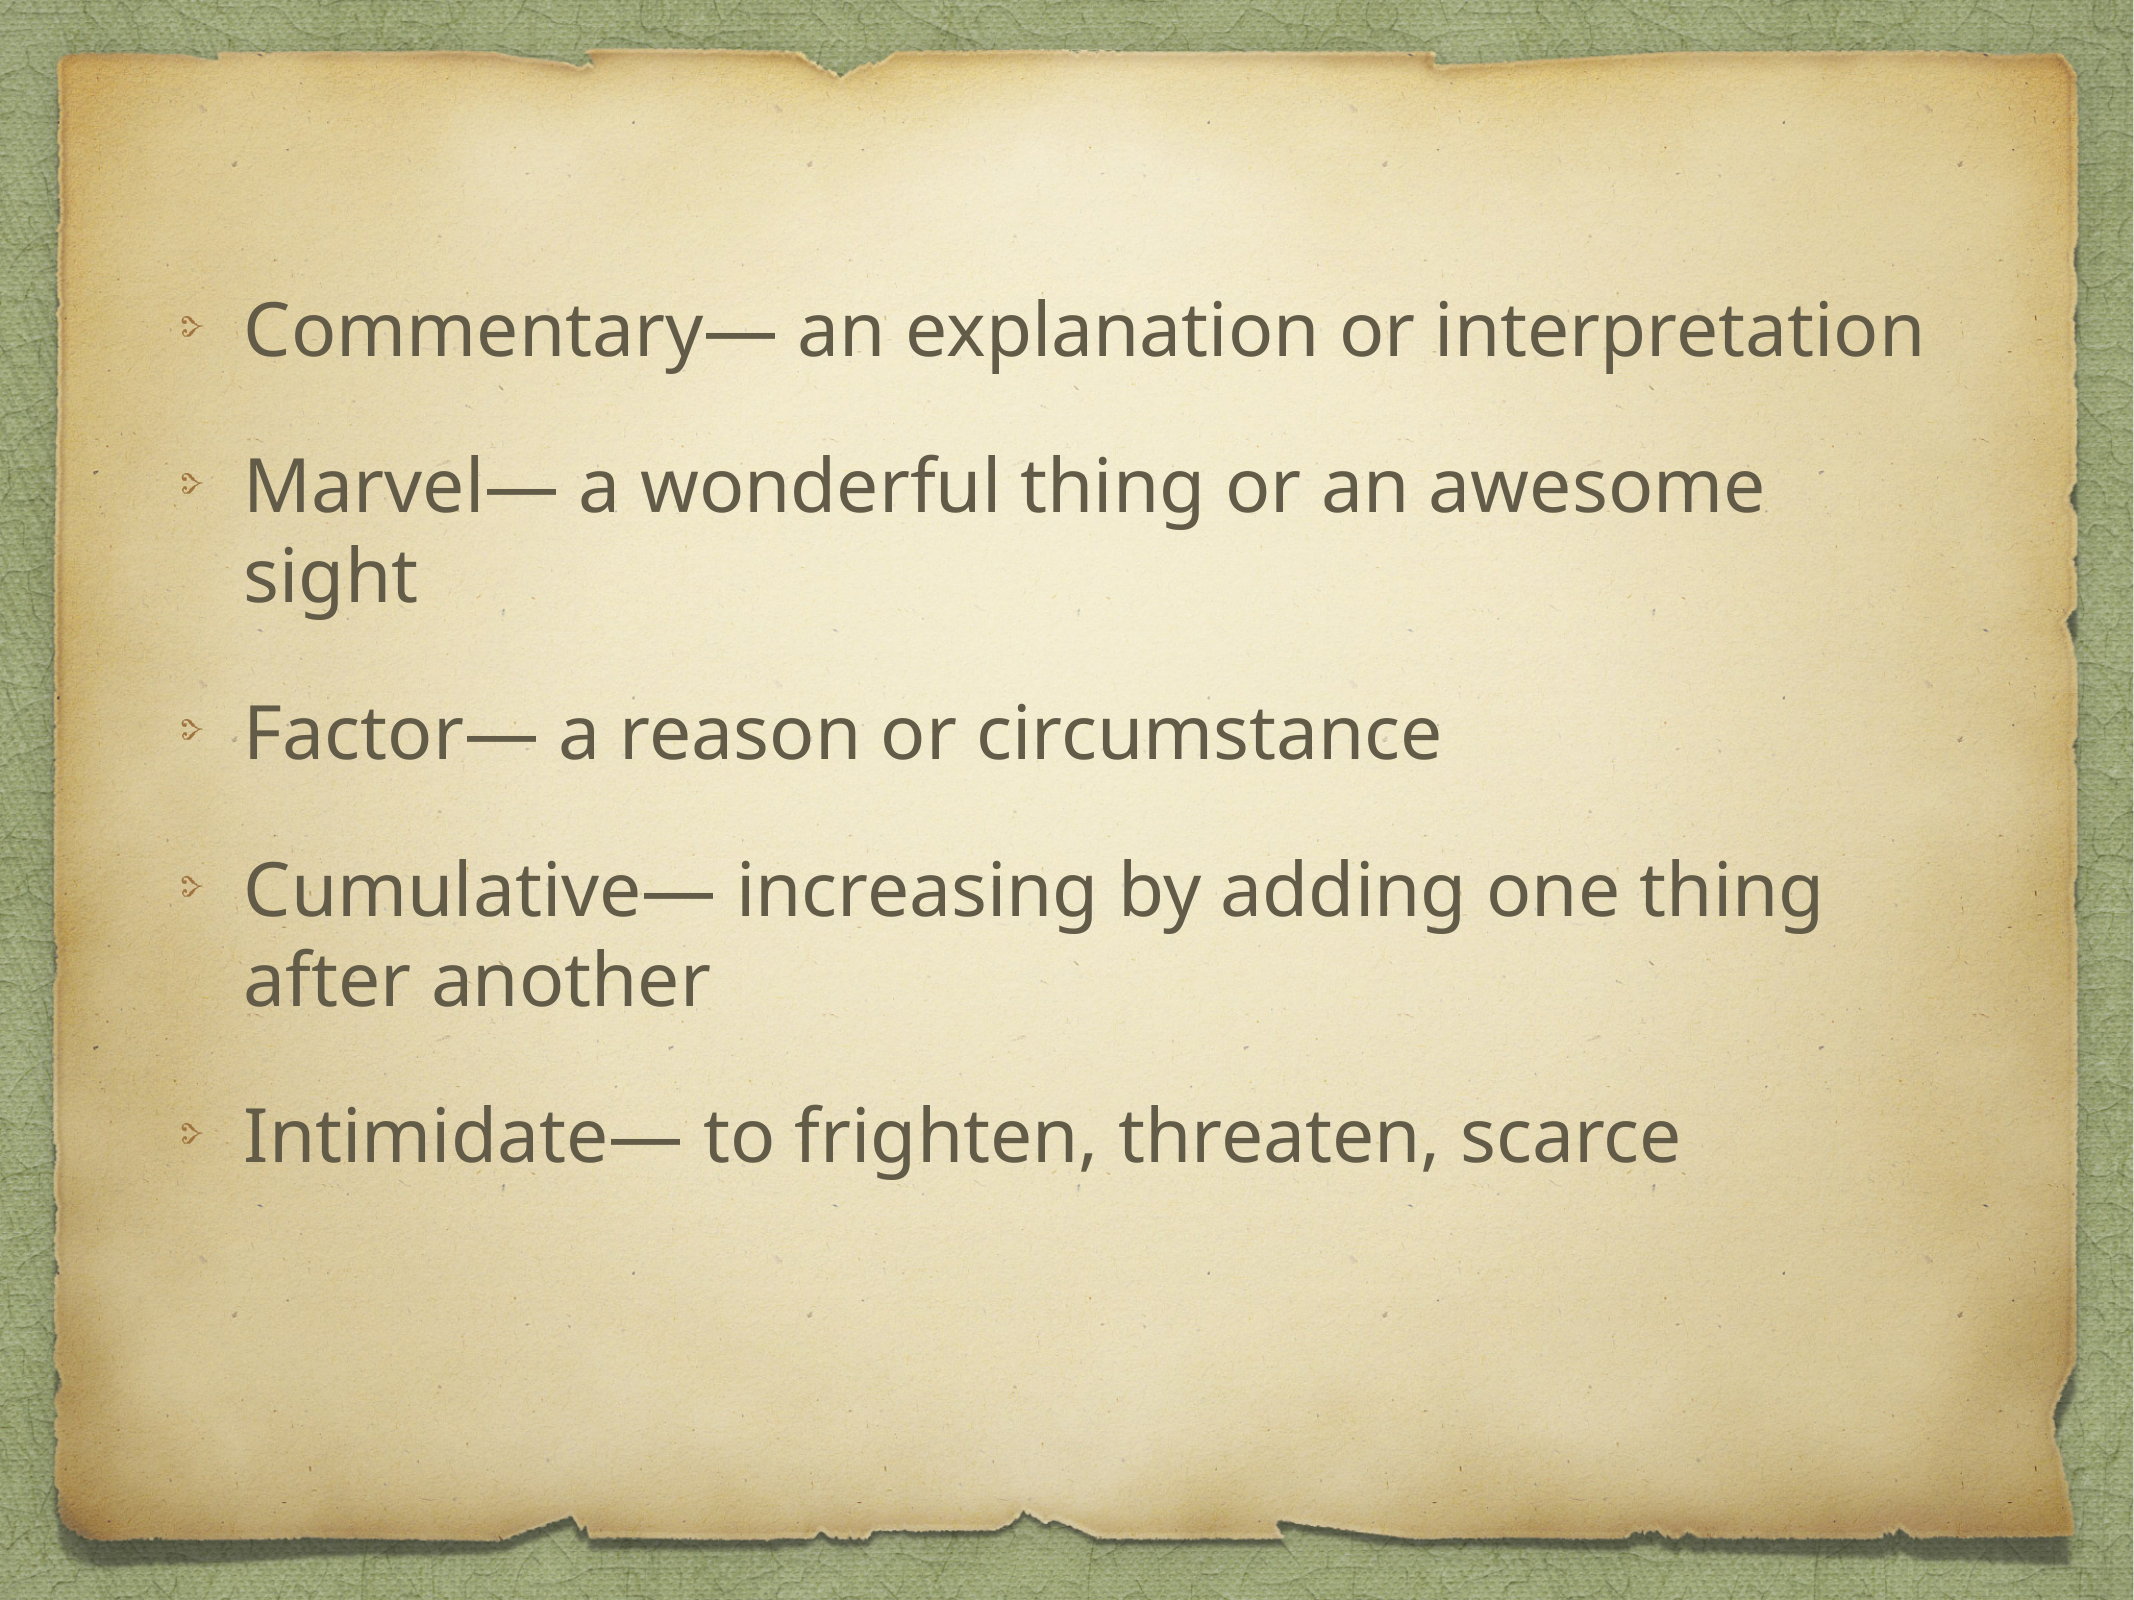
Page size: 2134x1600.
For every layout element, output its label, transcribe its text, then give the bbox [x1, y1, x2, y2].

list Commentary— an explanation or interpretation Marvel— a wonderful thing or an awesome sight Factor— a reason or circumstance Cumulative— increasing by adding one thing after another Intimidate— to frighten, threaten, scarce [180, 25, 1953, 1434]
picture [0, 0, 2134, 1600]
